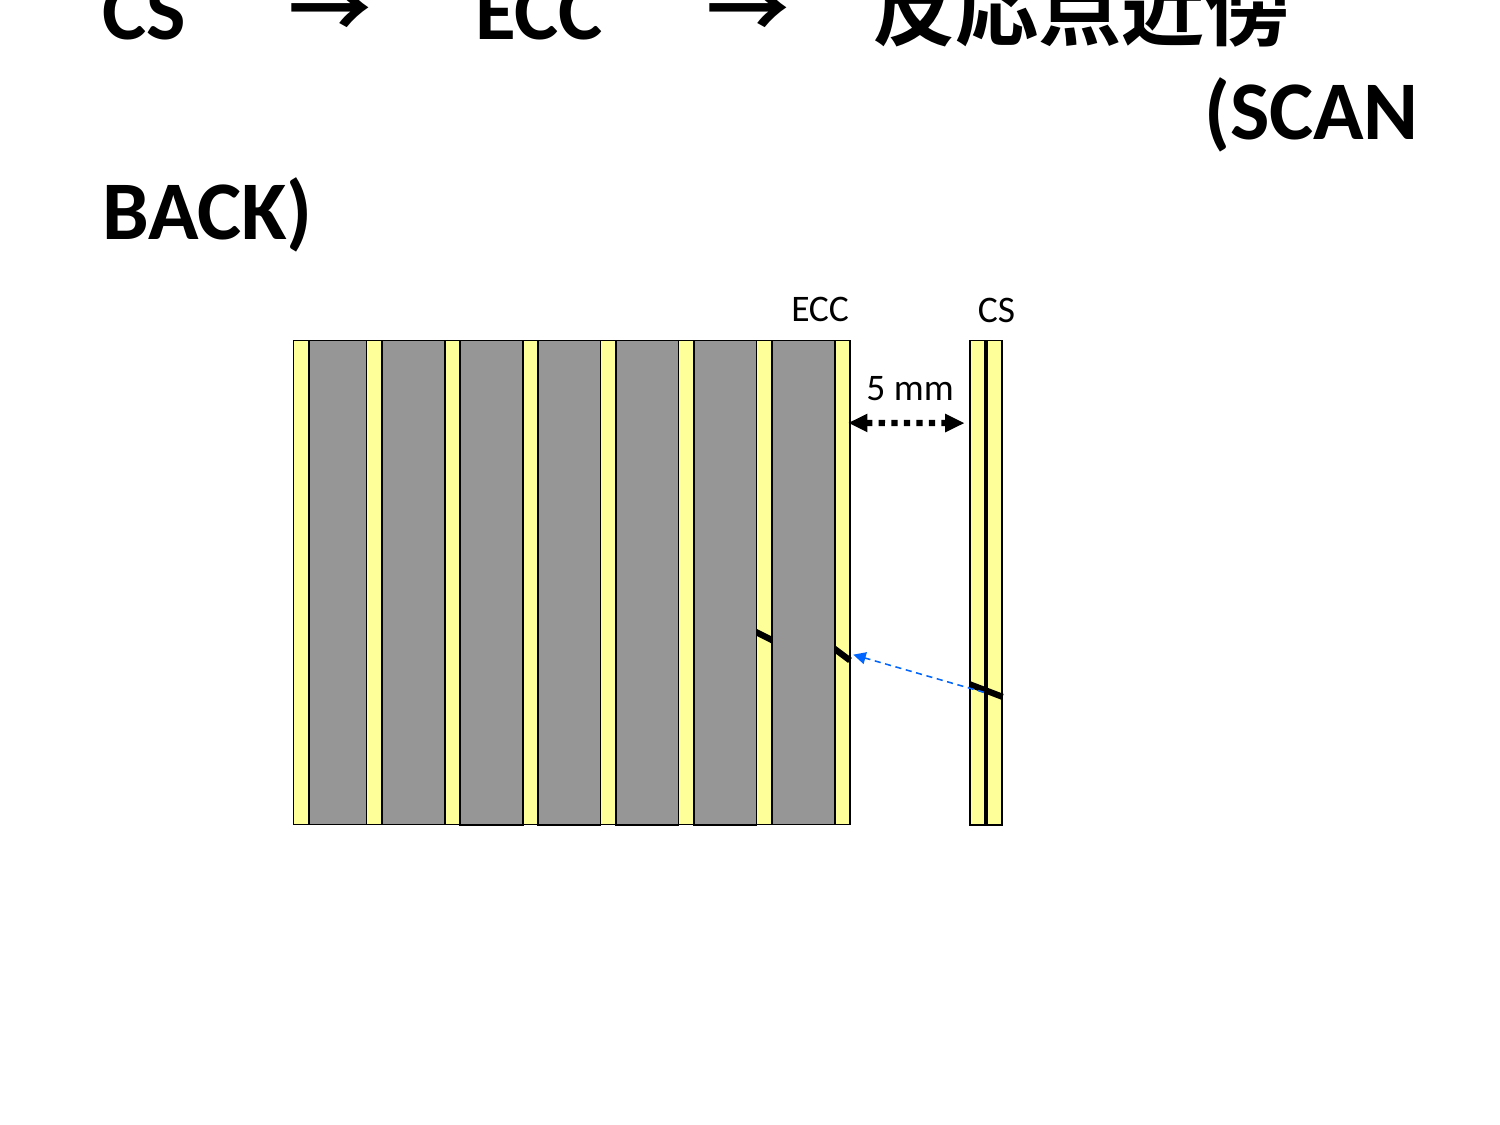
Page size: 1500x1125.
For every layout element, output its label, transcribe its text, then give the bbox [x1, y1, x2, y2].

text_box [445, 340, 460, 825]
text_box [460, 340, 523, 825]
text_box [693, 340, 757, 825]
text_box [949, 416, 965, 430]
text_box CS [963, 277, 1031, 338]
text_box CS → ECC → 反応点近傍 (SCAN BACK) [87, 12, 1438, 200]
text_box [853, 652, 871, 665]
text_box [382, 340, 445, 825]
text_box [523, 340, 537, 825]
text_box [986, 340, 1003, 825]
text_box [679, 340, 693, 825]
text_box [835, 340, 850, 825]
text_box [772, 340, 835, 825]
text_box [601, 340, 616, 825]
text_box [310, 340, 367, 825]
text_box [757, 340, 772, 825]
text_box [616, 340, 679, 825]
text_box [848, 416, 862, 430]
text_box [293, 340, 310, 825]
text_box 5 mm [851, 355, 969, 416]
text_box [537, 340, 601, 825]
text_box [367, 340, 382, 825]
text_box ECC [776, 276, 864, 337]
